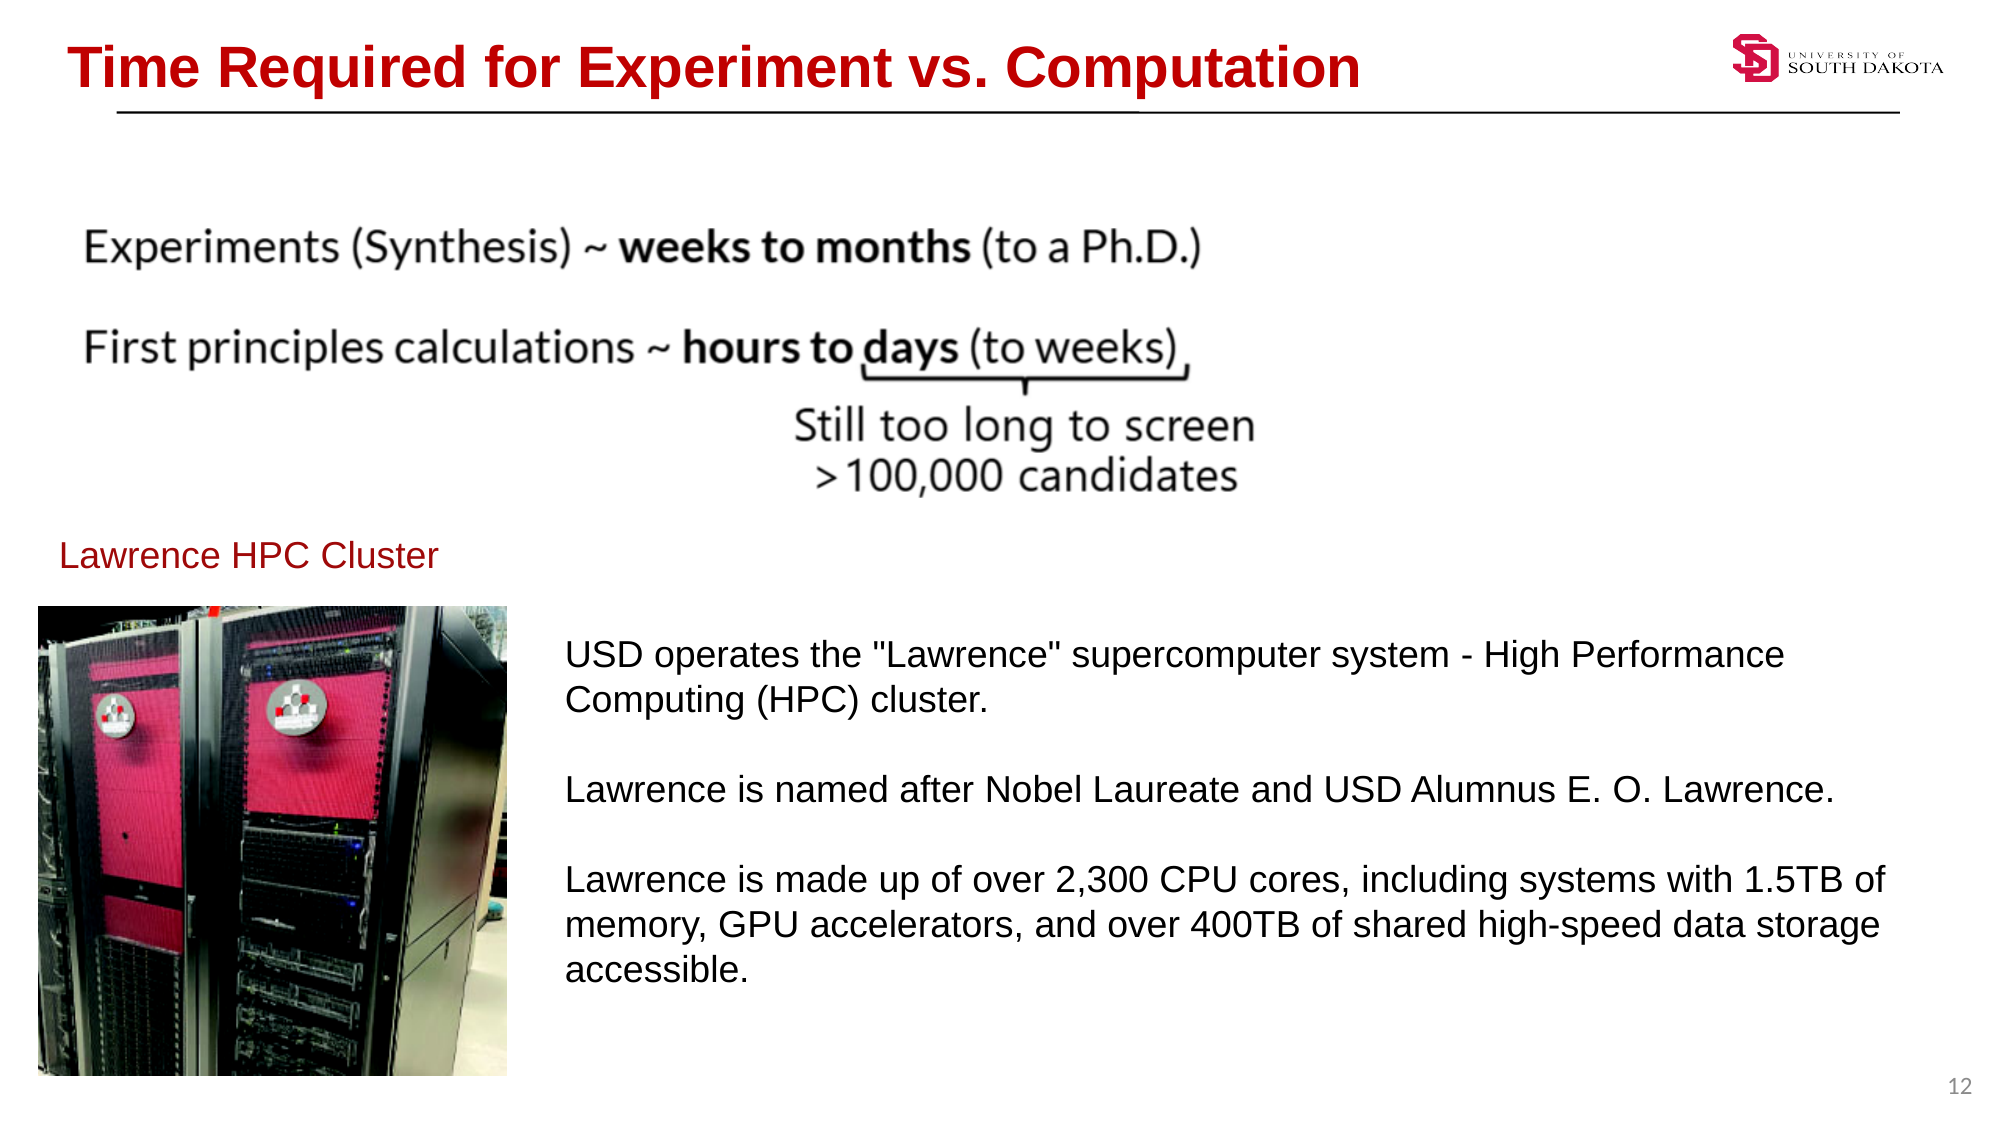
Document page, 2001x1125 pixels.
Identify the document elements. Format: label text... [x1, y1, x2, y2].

picture [1733, 34, 1944, 82]
text_box USD operates the "Lawrence" supercomputer system - High Performance Computing (HPC) cluster. Lawrence is named after Nobel Laureate and USD Alumnus E. O. Lawrence. Lawrence is made up of over 2,300 CPU cores, including systems with 1.5TB of memory, GPU accelerators, and over 400TB of shared high-speed data storage accessible. [549, 622, 1925, 998]
text_box 12 [1650, 1054, 1988, 1115]
picture [62, 212, 1295, 503]
picture [37, 606, 508, 1076]
text_box Lawrence HPC Cluster [44, 524, 584, 584]
title Time Required for Experiment vs. Computation [38, 24, 1535, 175]
